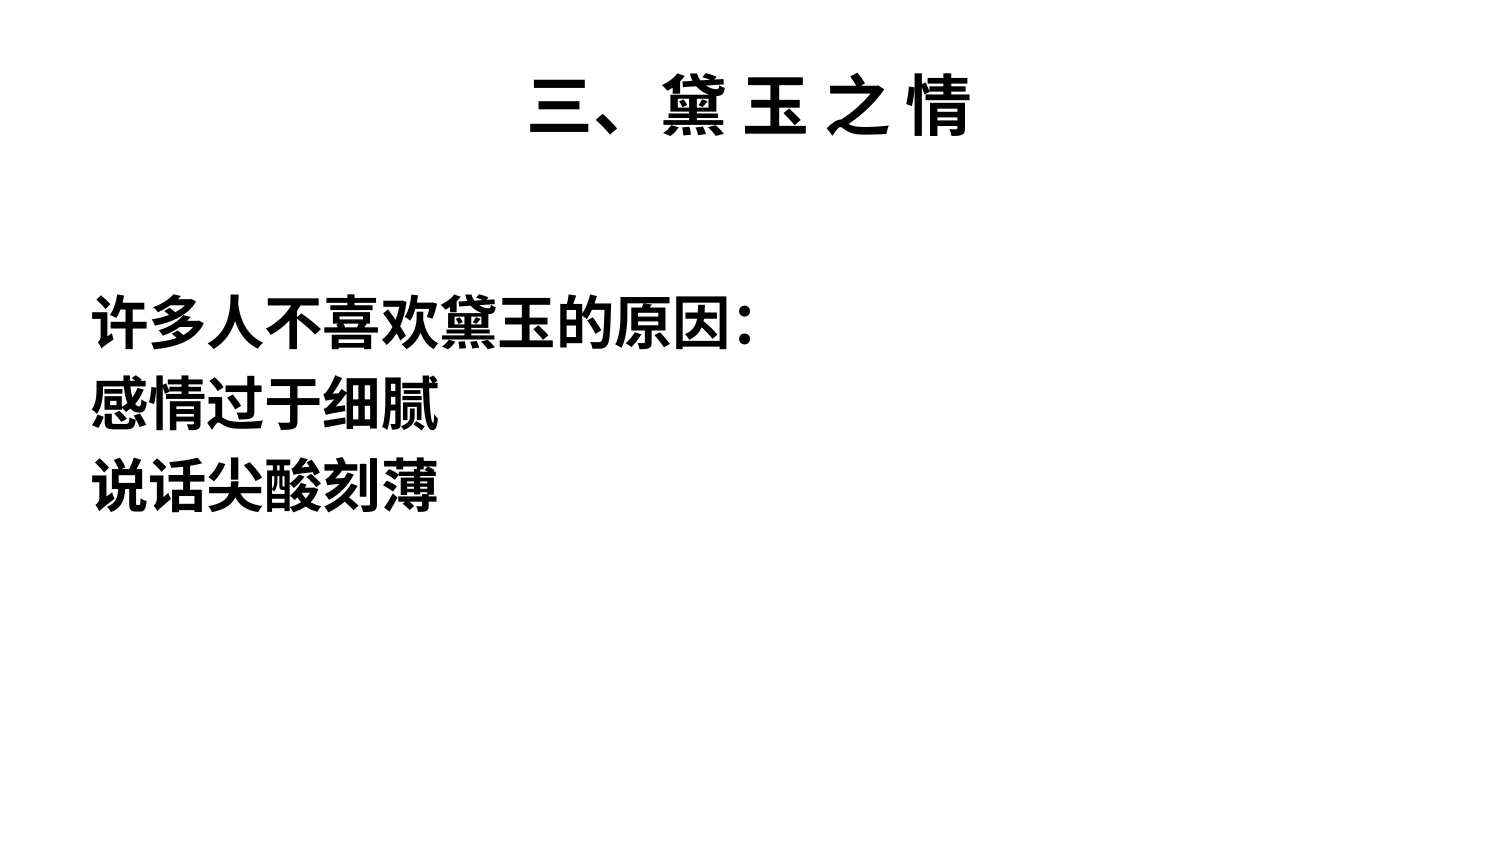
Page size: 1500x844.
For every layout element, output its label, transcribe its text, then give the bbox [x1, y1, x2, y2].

list 许多人不喜欢黛玉的原因： 感情过于细腻 说话尖酸刻薄 [75, 196, 1425, 754]
title 三、黛 玉 之 情 [75, 33, 1425, 175]
